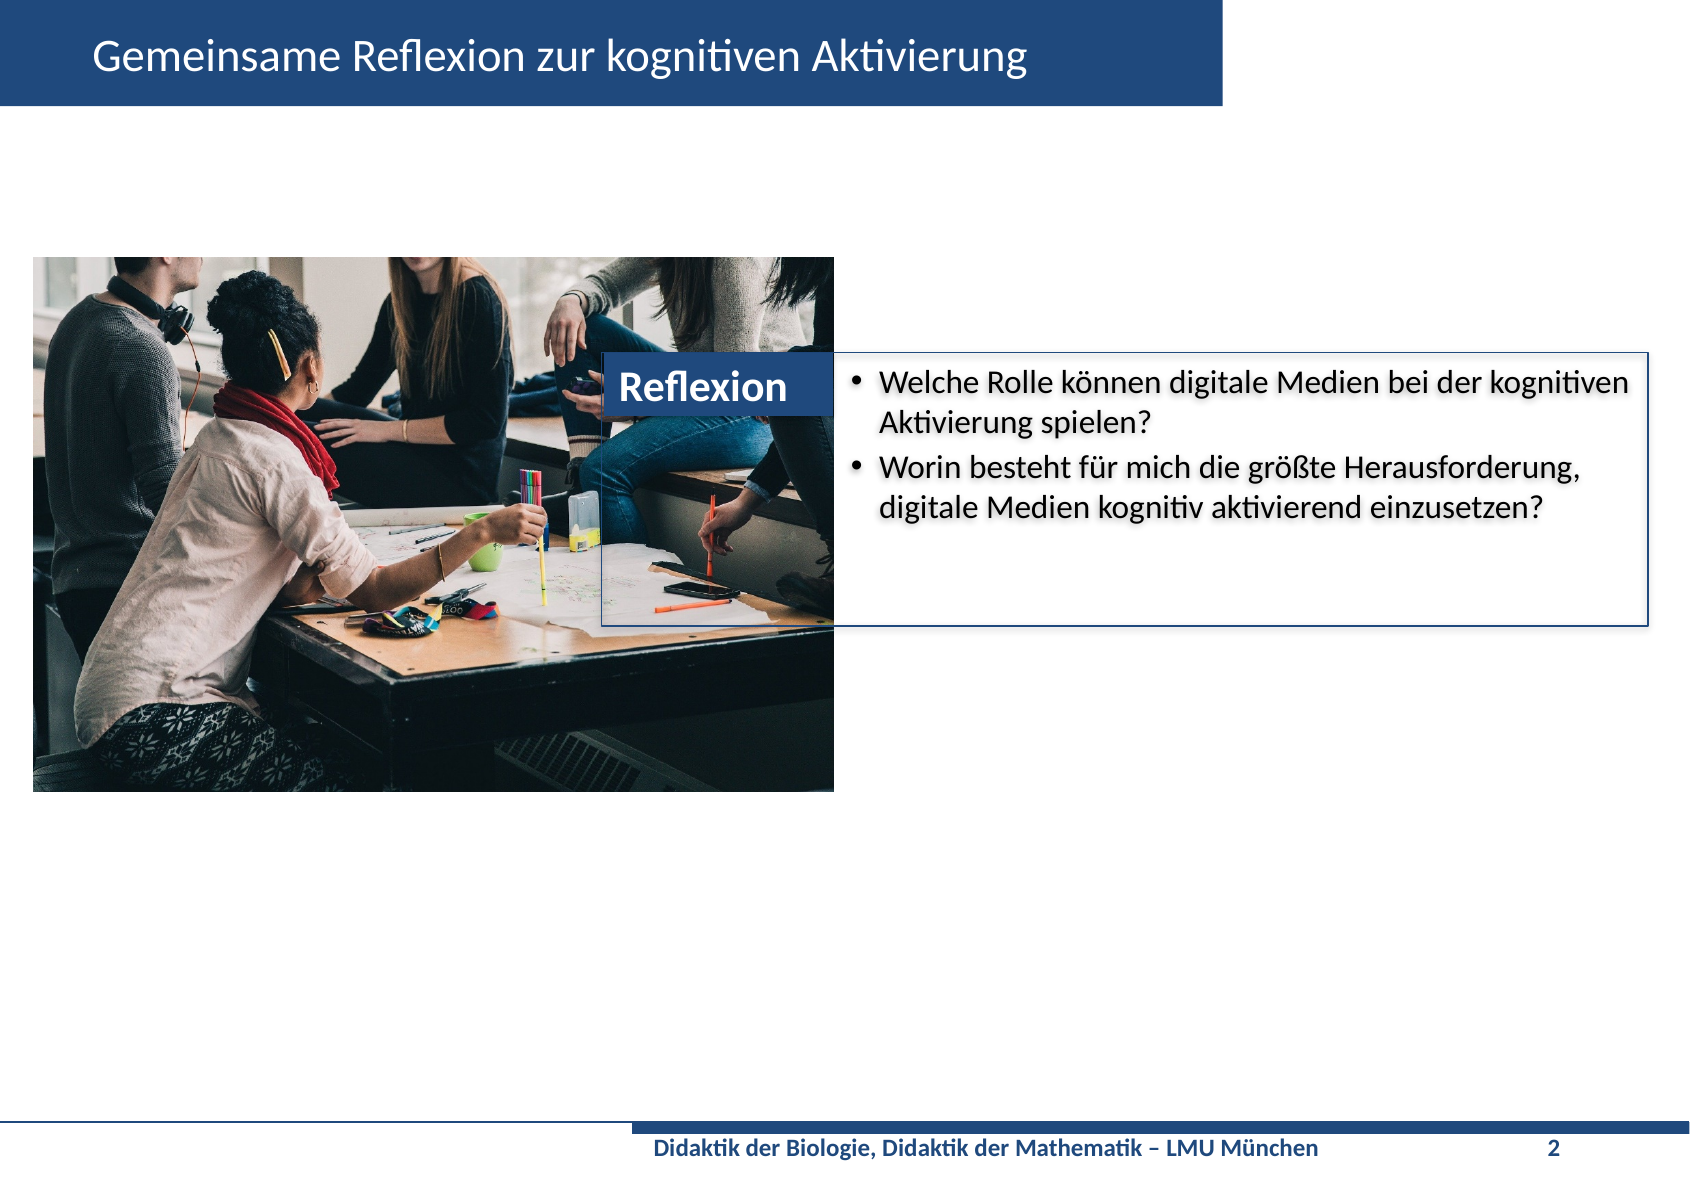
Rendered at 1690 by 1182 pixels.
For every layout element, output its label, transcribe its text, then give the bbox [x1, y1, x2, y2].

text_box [601, 352, 1649, 627]
picture [32, 257, 835, 792]
title Gemeinsame Reflexion zur kognitiven Aktivierung [76, 0, 1211, 107]
